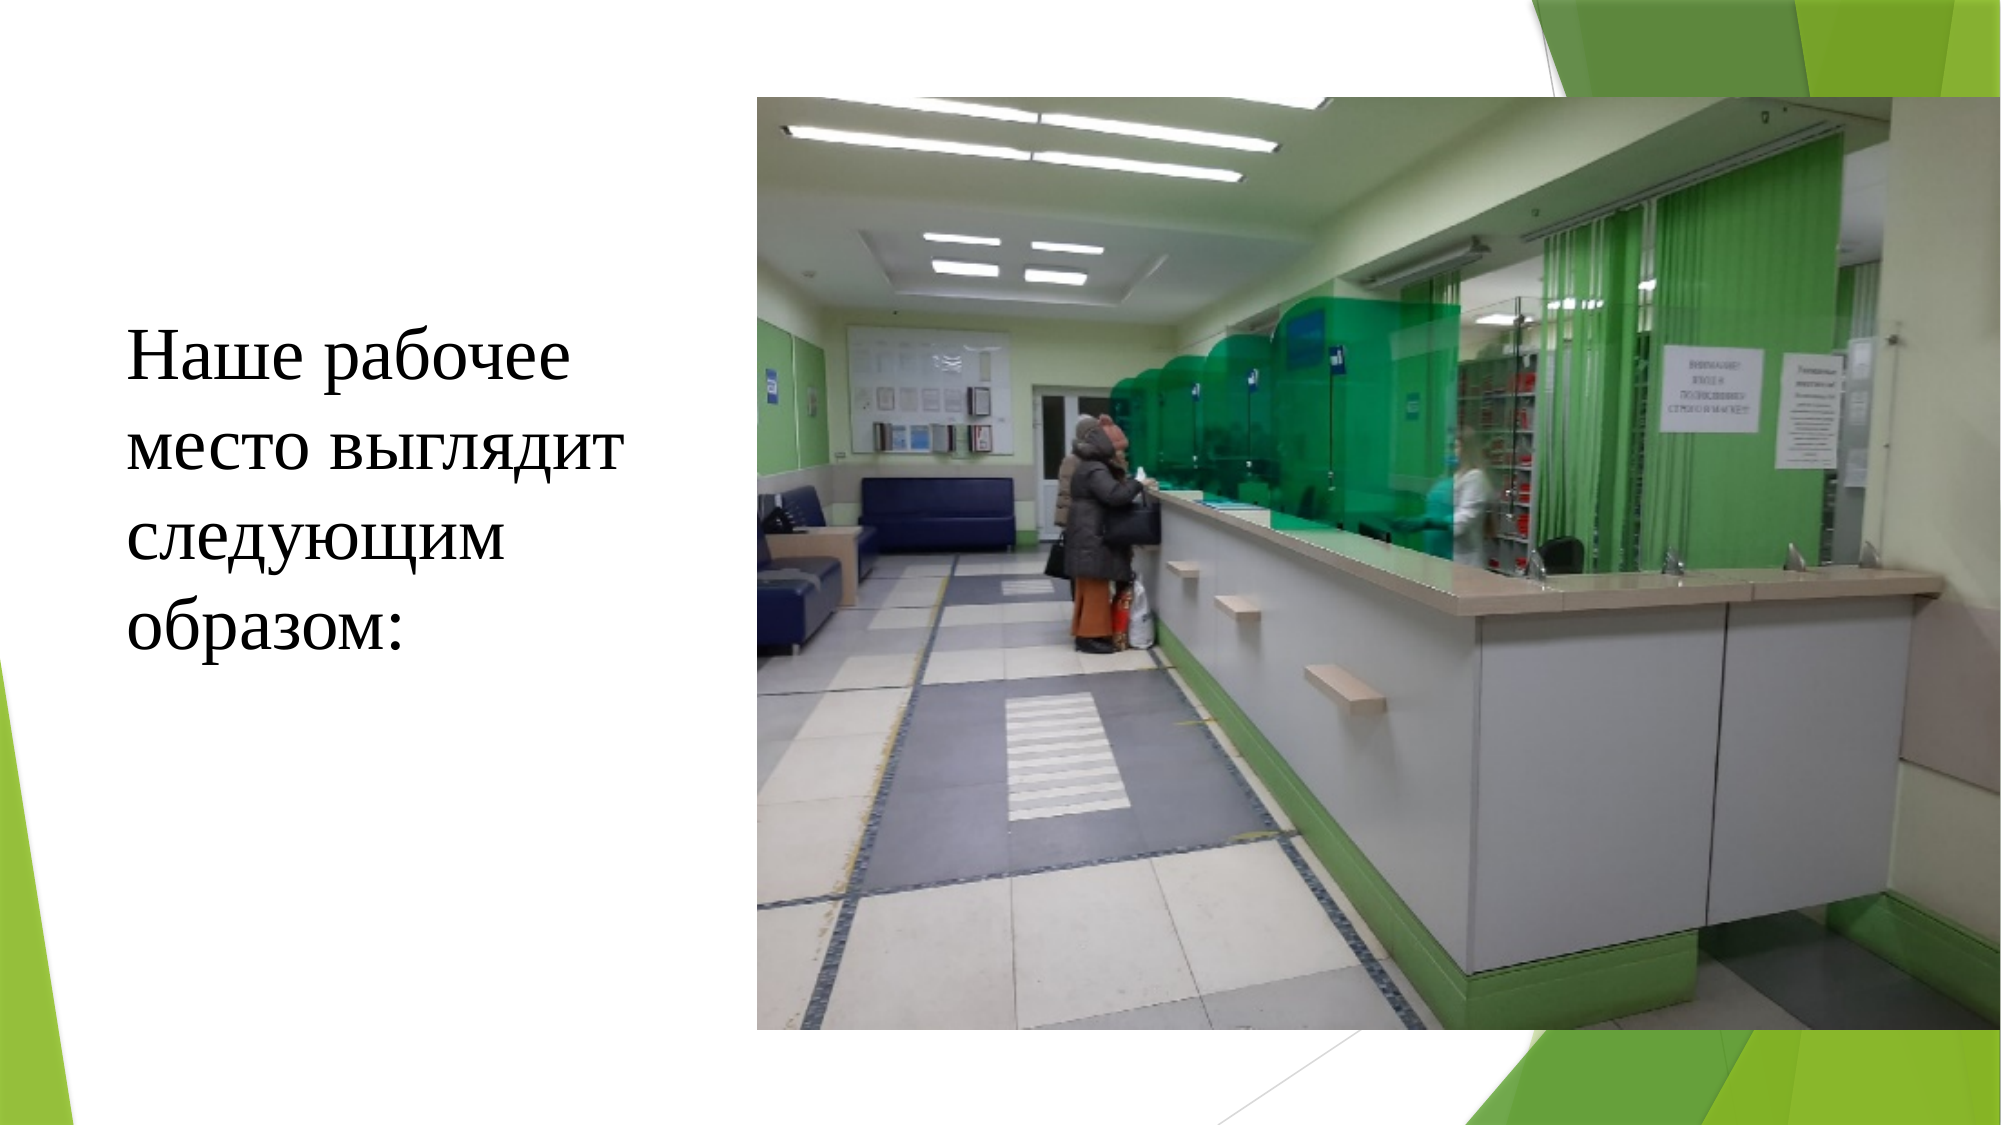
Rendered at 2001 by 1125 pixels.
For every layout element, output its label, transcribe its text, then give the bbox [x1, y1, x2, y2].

title Наше рабочее место выглядит следующим образом: [111, 296, 752, 746]
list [757, 97, 2000, 1030]
